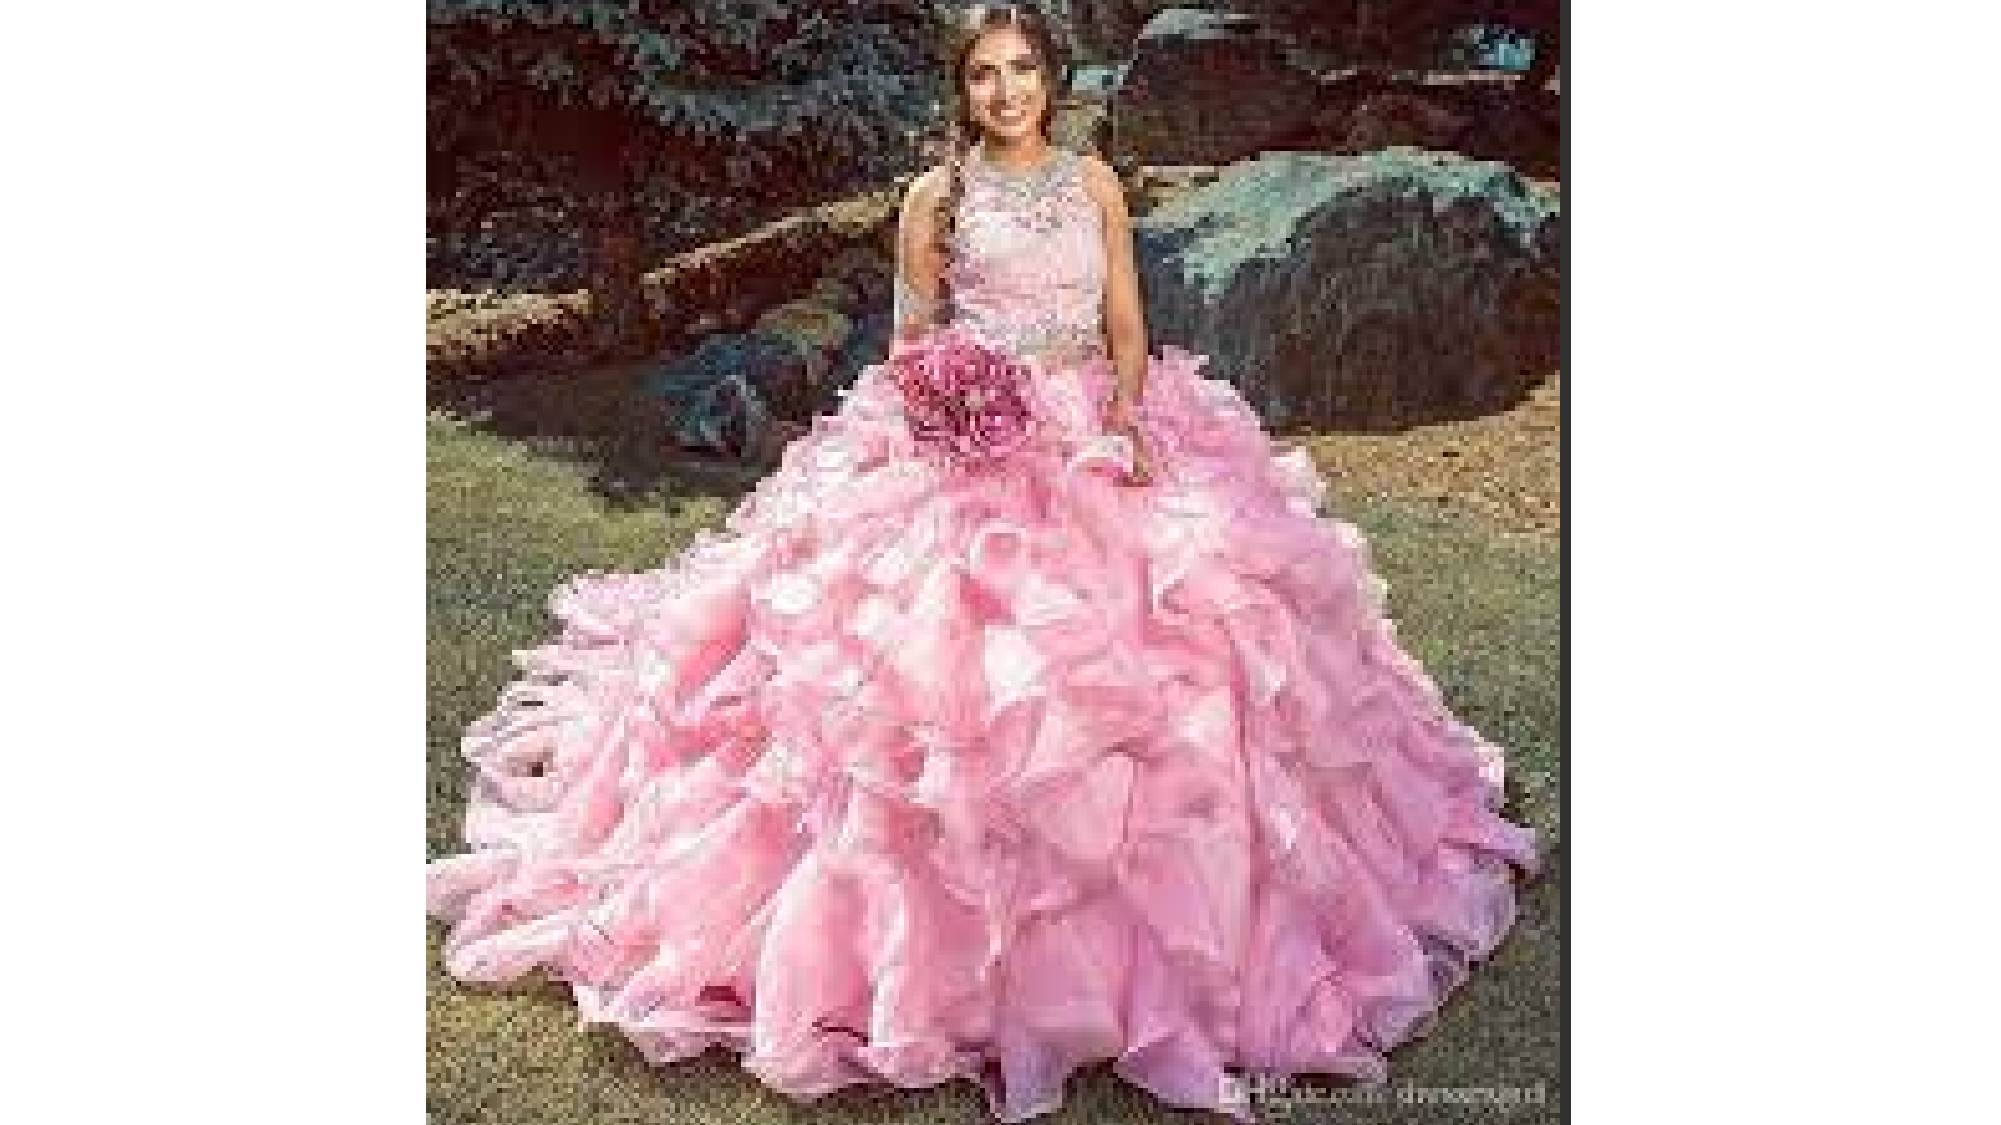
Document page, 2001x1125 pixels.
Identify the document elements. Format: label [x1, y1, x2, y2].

picture [426, 0, 1571, 1125]
